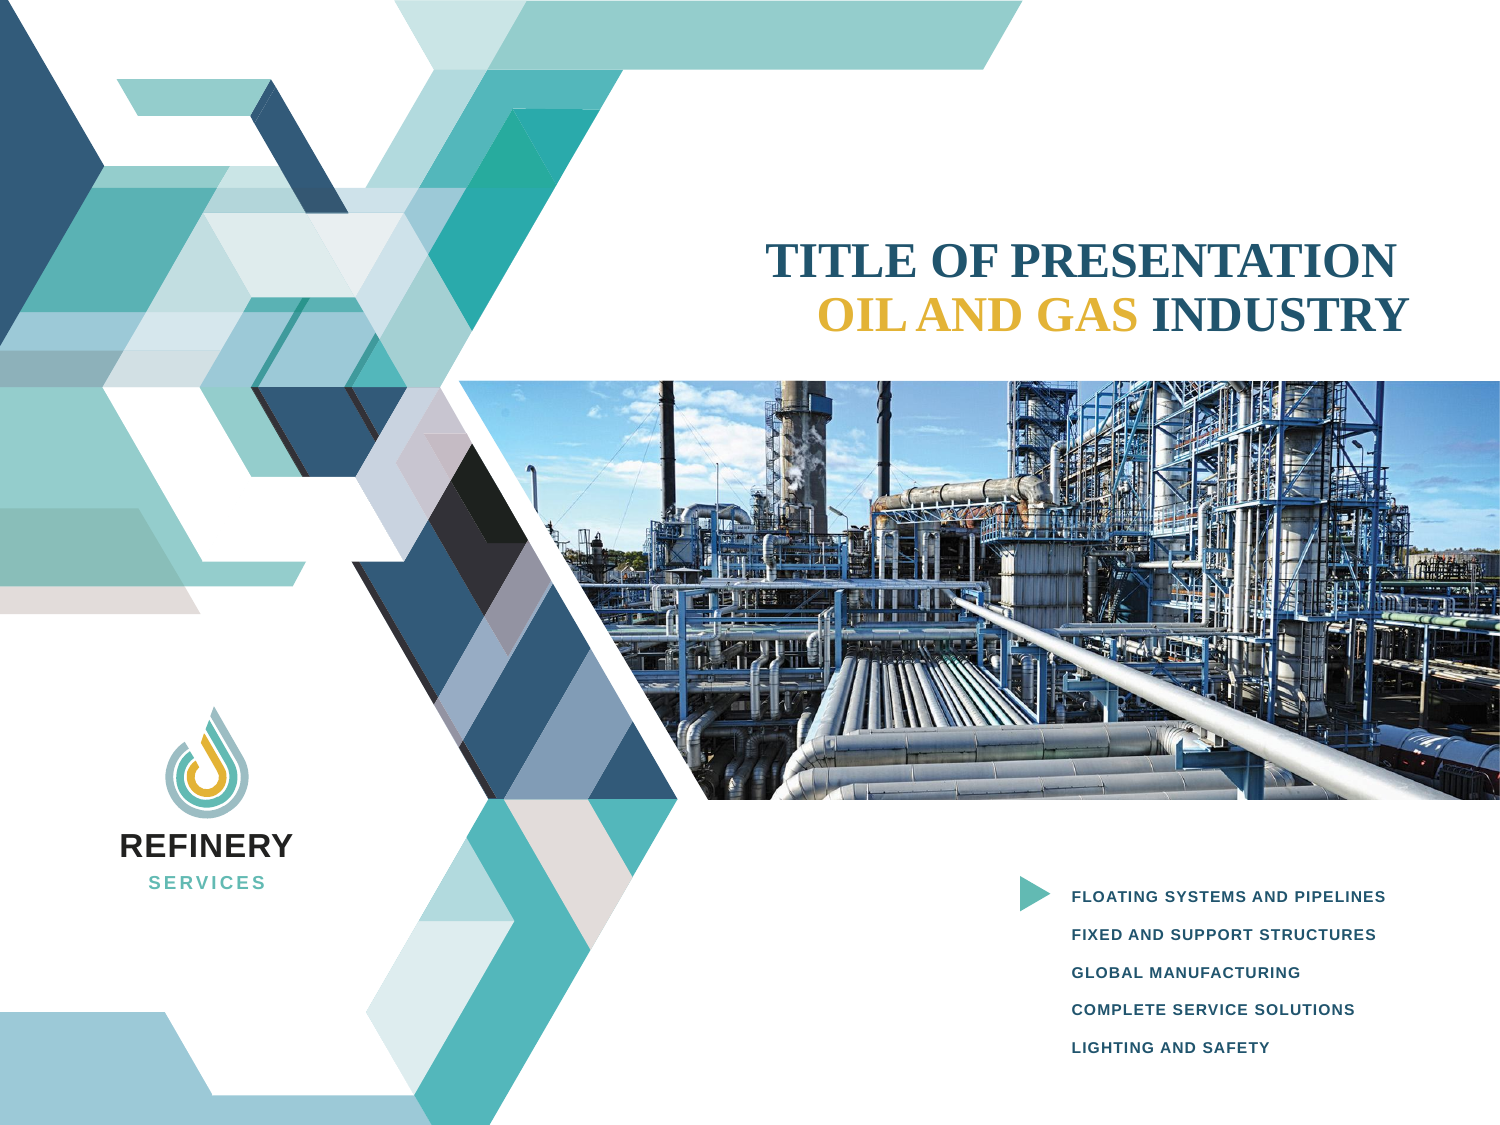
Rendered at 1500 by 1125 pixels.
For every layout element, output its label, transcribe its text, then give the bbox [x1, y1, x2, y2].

title Title of Presentation oil and gas industry [643, 183, 1425, 350]
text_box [163, 705, 251, 821]
picture [458, 380, 1500, 800]
text_box FLOATING SYSTEMS AND PIPELINES FIXED AND SUPPORT STRUCTURES GLOBAL MANUFACTURING COMPLETE SERVICE SOLUTIONS LIGHTING AND SAFETY [1065, 862, 1413, 1069]
text_box REFINERY SERVICES [103, 818, 310, 912]
text_box [1020, 875, 1051, 912]
